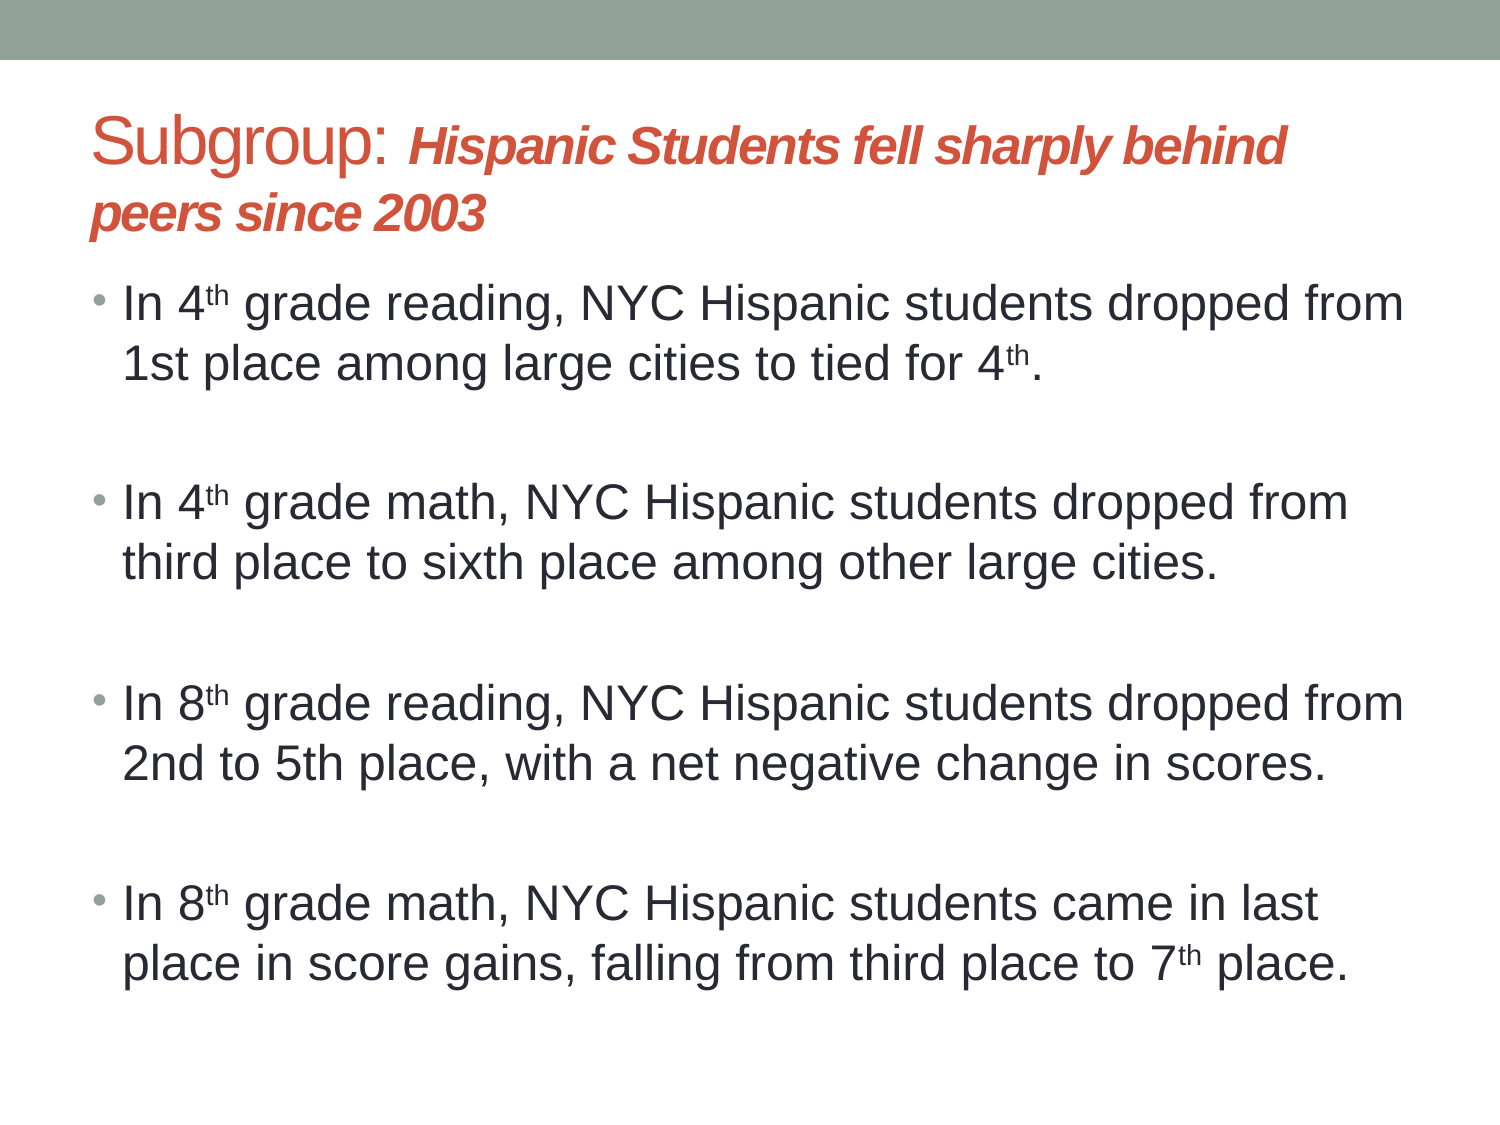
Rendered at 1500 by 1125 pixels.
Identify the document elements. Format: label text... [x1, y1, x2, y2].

title Subgroup: Hispanic Students fell sharply behind peers since 2003 [75, 87, 1425, 250]
list In 4th grade reading, NYC Hispanic students dropped from 1st place among large cities to tied for 4th. In 4th grade math, NYC Hispanic students dropped from third place to sixth place among other large cities. In 8th grade reading, NYC Hispanic students dropped from 2nd to 5th place, with a net negative change in scores. In 8th grade math, NYC Hispanic students came in last place in score gains, falling from third place to 7th place. [77, 262, 1428, 1063]
